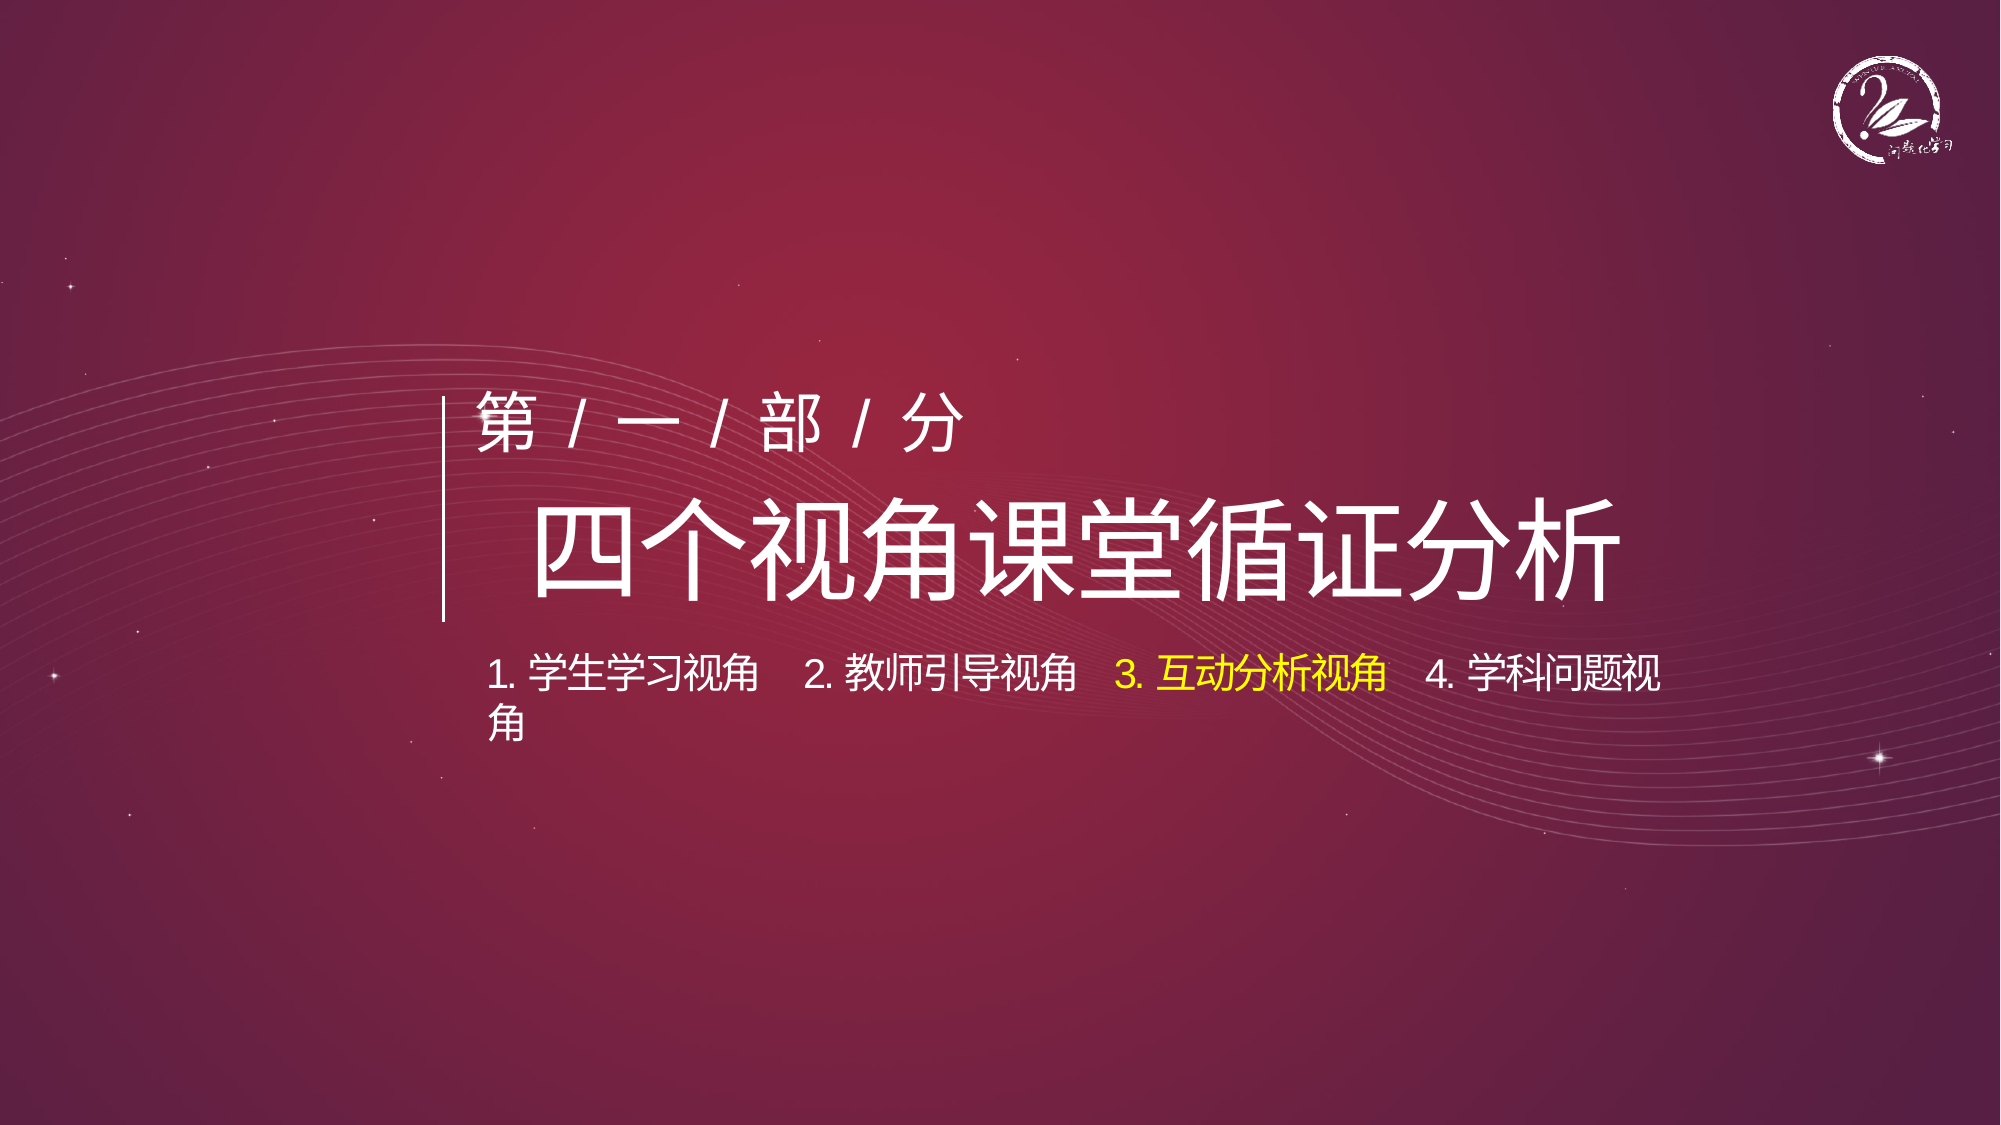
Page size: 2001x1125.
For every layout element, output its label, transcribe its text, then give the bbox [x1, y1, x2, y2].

text_box 第/一/部/分 [458, 373, 981, 469]
text_box 1.学生学习视角 2.教师引导视角 3.互动分析视角 4.学科问题视角 [471, 639, 1682, 755]
text_box 四个视角课堂循证分析 [513, 472, 1640, 623]
picture [0, 0, 2001, 1125]
